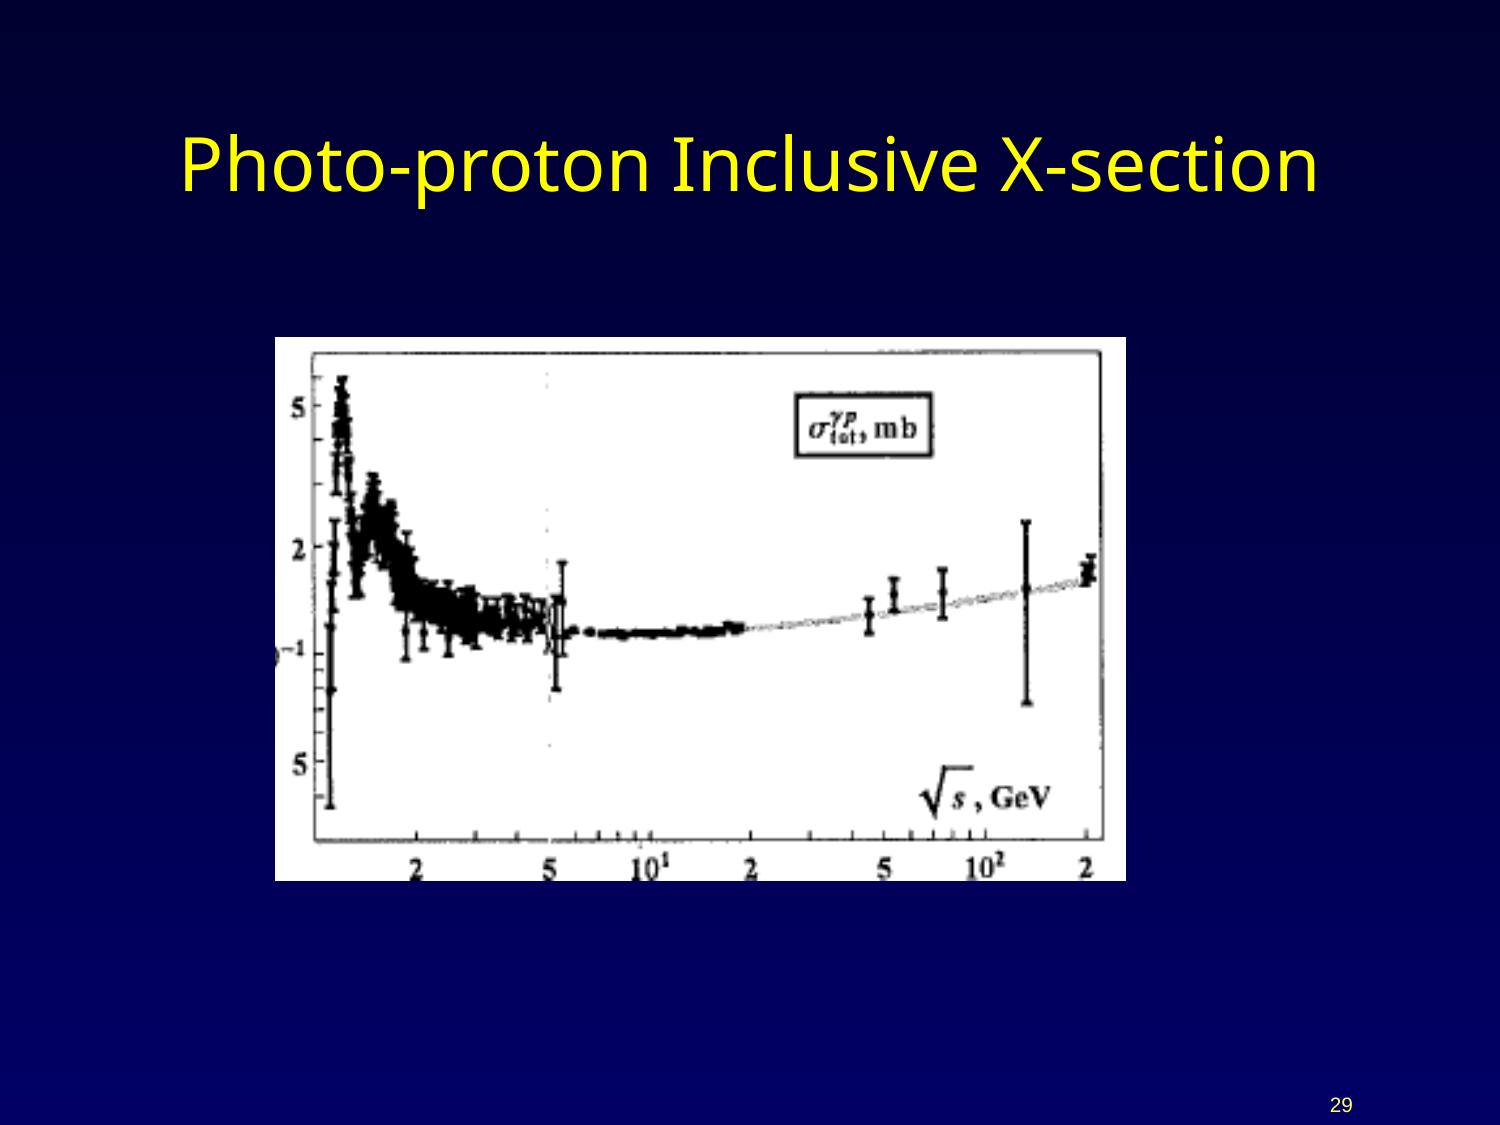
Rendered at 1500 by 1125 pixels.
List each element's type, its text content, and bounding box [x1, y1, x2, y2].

picture [274, 337, 1126, 881]
title Photo-proton Inclusive X-section [74, 47, 1426, 276]
